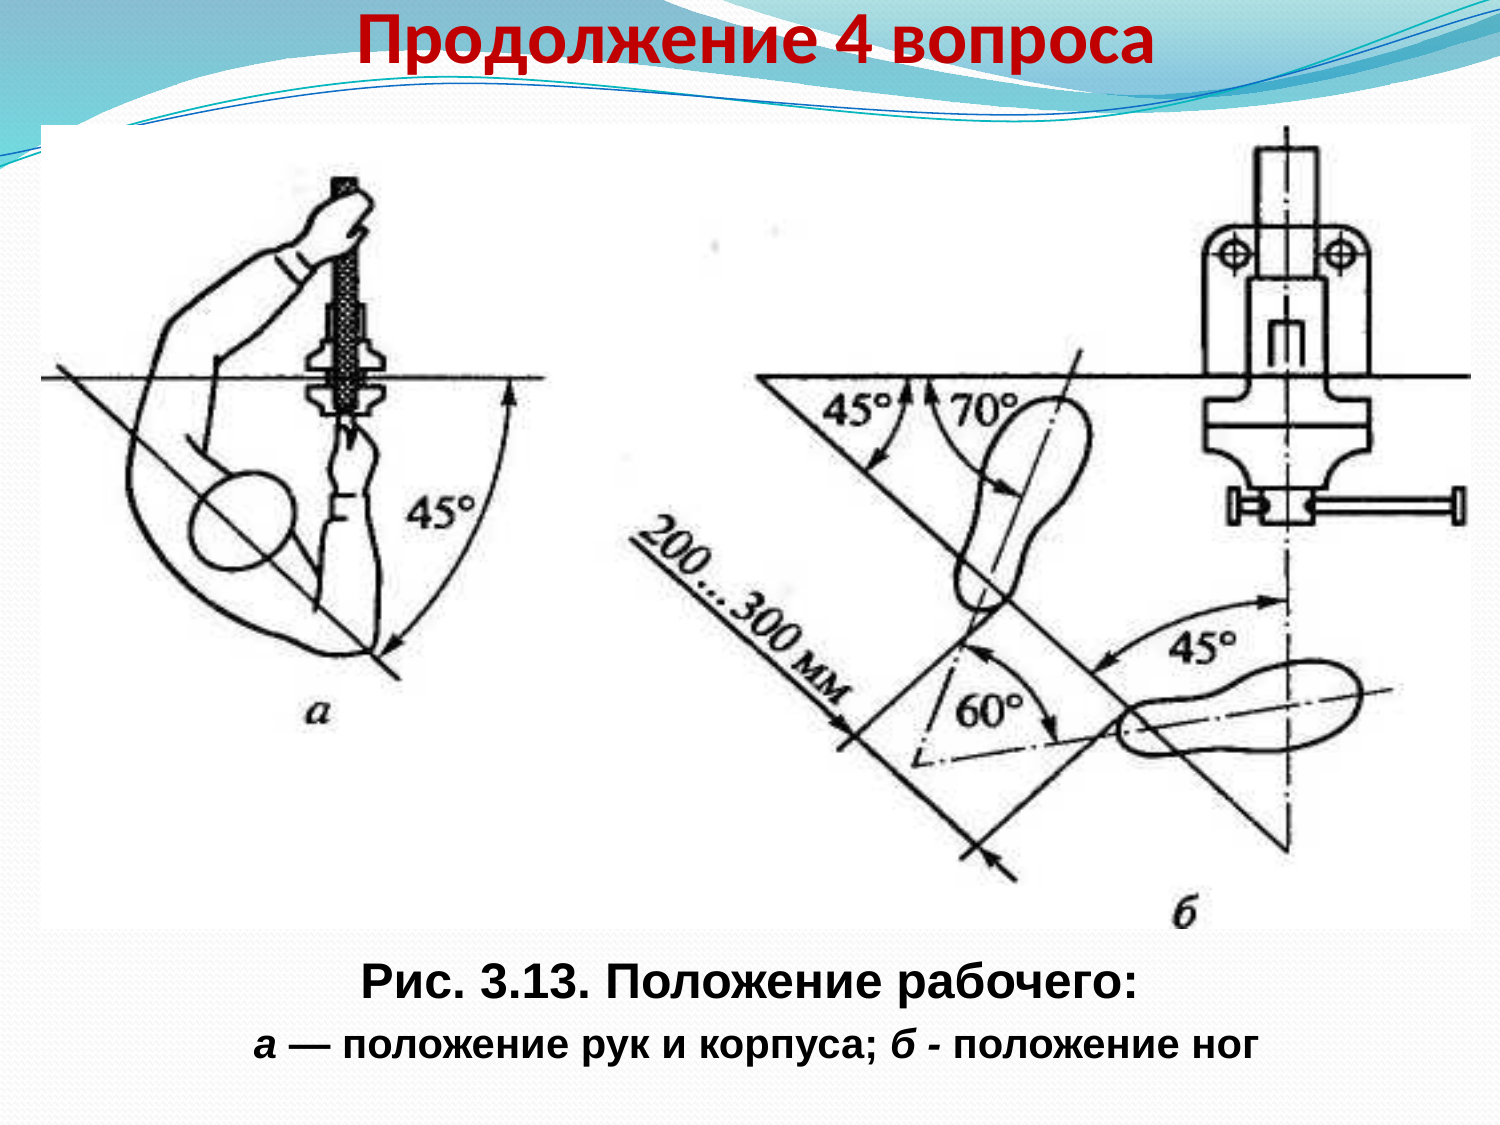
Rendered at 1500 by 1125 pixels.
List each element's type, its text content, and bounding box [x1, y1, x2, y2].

title Продолжение 4 вопроса [0, 0, 1500, 79]
picture [41, 125, 1471, 929]
text_box Рис. 3.13. Положение рабочего: а — положение рук и корпуса; б - положение ног [0, 941, 1500, 1077]
